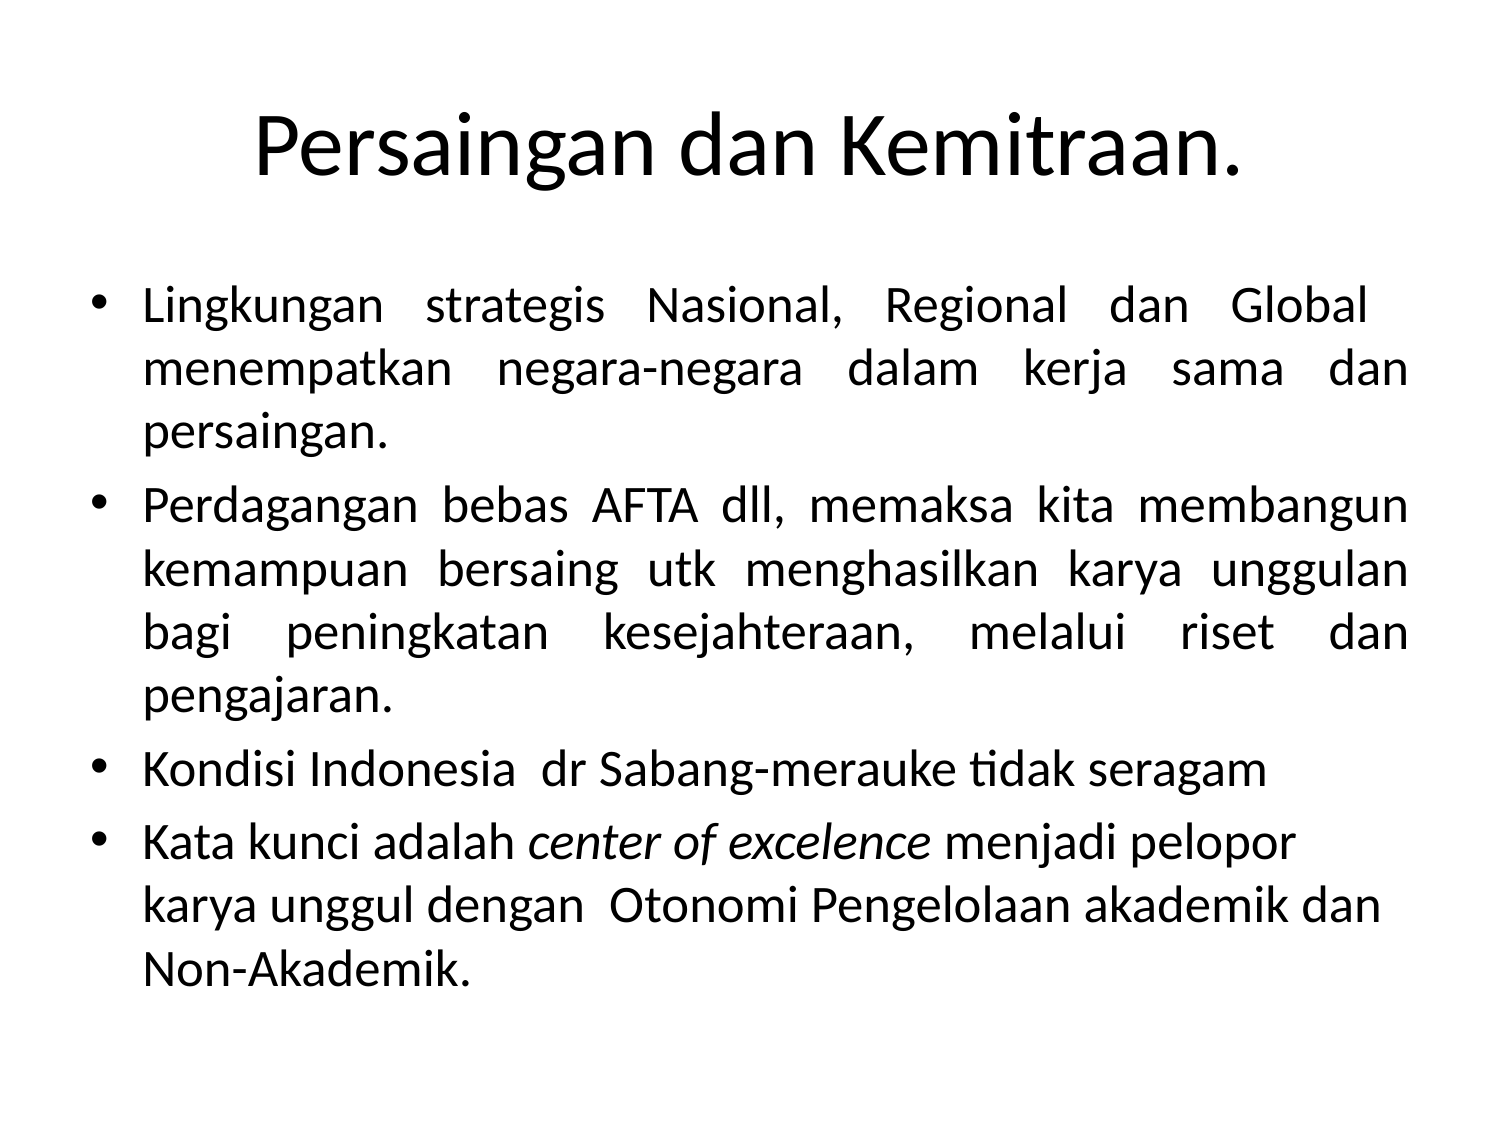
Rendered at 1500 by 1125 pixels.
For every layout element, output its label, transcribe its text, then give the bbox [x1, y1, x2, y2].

list Lingkungan strategis Nasional, Regional dan Global menempatkan negara-negara dalam kerja sama dan persaingan. Perdagangan bebas AFTA dll, memaksa kita membangun kemampuan bersaing utk menghasilkan karya unggulan bagi peningkatan kesejahteraan, melalui riset dan pengajaran. Kondisi Indonesia dr Sabang-merauke tidak seragam Kata kunci adalah center of excelence menjadi pelopor karya unggul dengan Otonomi Pengelolaan akademik dan Non-Akademik. [75, 262, 1425, 1005]
title Persaingan dan Kemitraan. [75, 45, 1425, 233]
